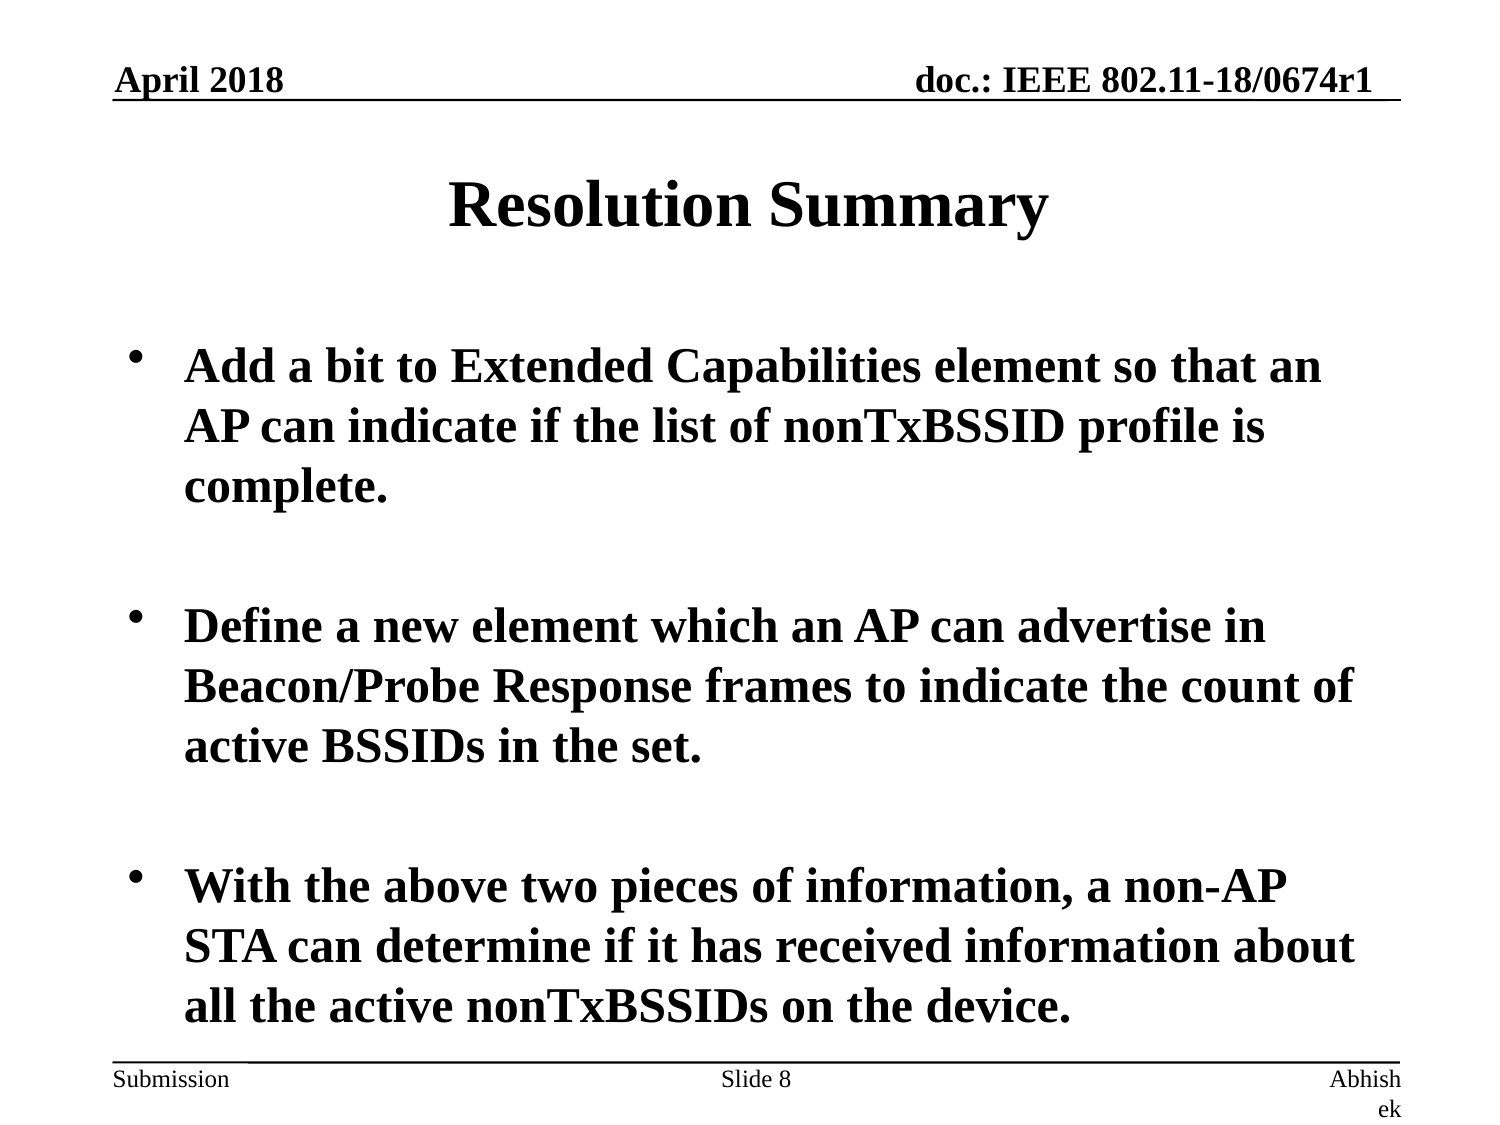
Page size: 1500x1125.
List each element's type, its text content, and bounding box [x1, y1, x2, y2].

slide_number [114, 54, 286, 101]
title Resolution Summary [112, 112, 1388, 288]
slide_number Slide 8 [712, 1061, 800, 1093]
footer Abhishek Patil, Qualcomm [1324, 1061, 1402, 1093]
list Add a bit to Extended Capabilities element so that an AP can indicate if the list of nonTxBSSID profile is complete. Define a new element which an AP can advertise in Beacon/Probe Response frames to indicate the count of active BSSIDs in the set. With the above two pieces of information, a non-AP STA can determine if it has received information about all the active nonTxBSSIDs on the device. [112, 324, 1388, 1050]
